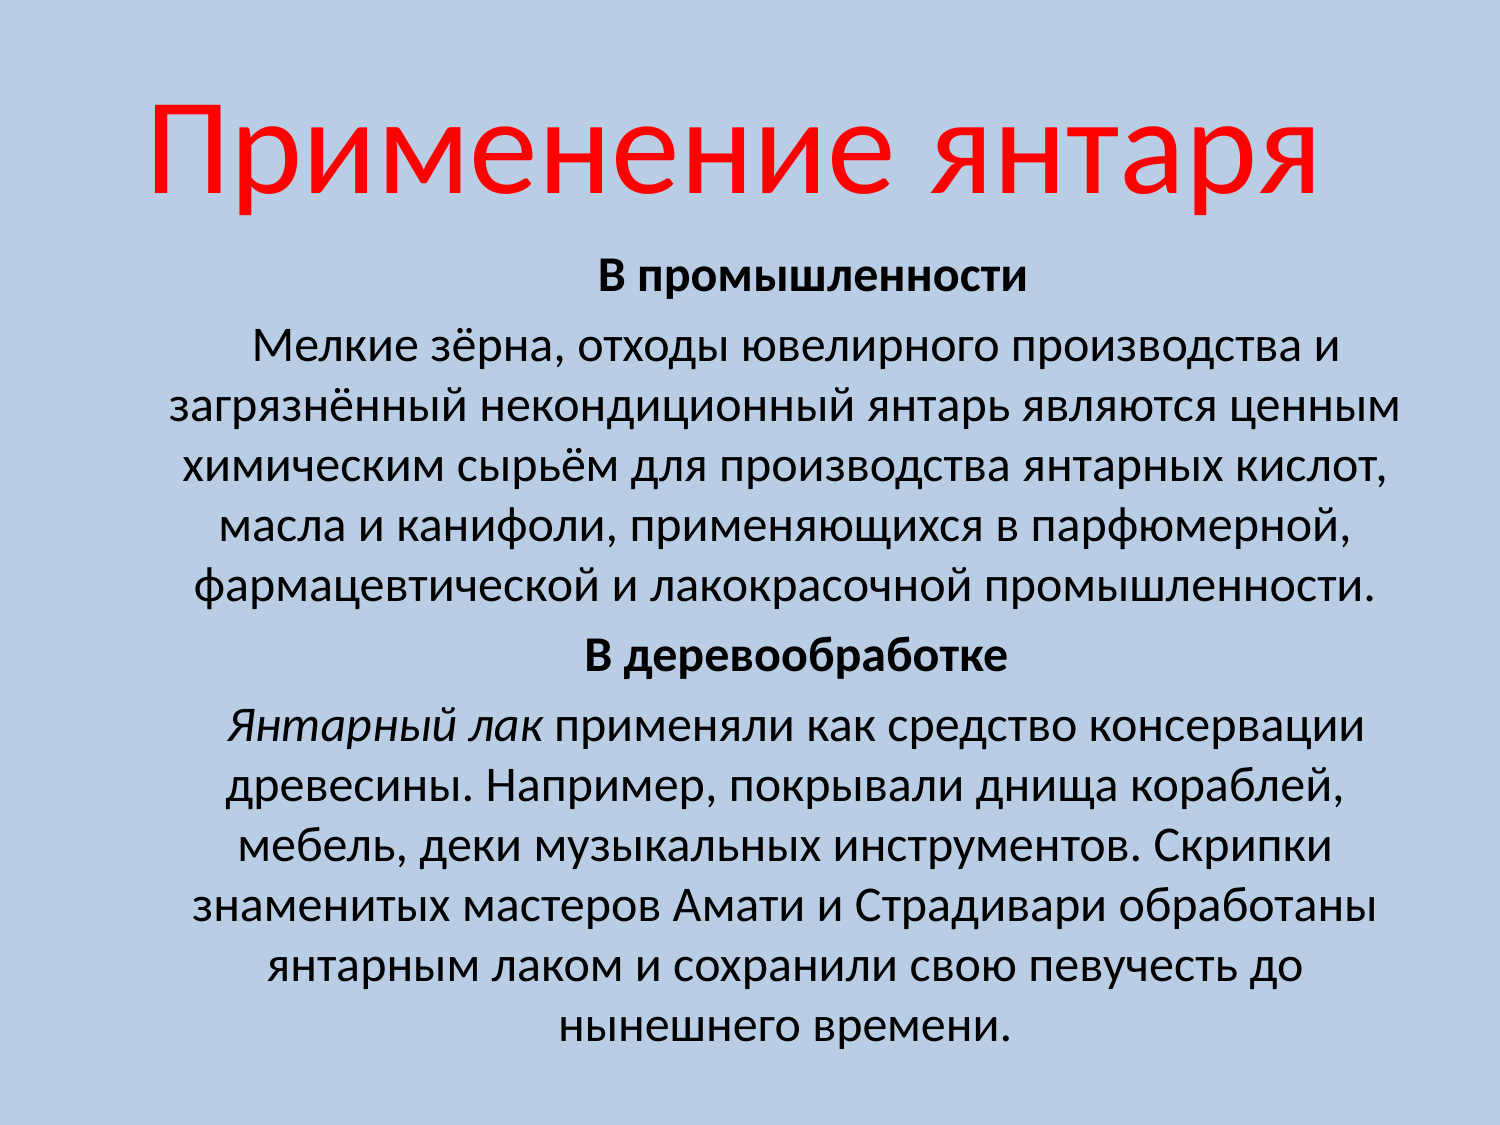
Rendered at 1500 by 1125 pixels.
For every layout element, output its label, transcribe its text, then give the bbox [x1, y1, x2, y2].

title Применение янтаря [75, 45, 1425, 233]
list В промышленности Мелкие зёрна, отходы ювелирного производства и загрязнённый некондиционный янтарь являются ценным химическим сырьём для производства янтарных кислот, масла и канифоли, применяющихся в парфюмерной, фармацевтической и лакокрасочной промышленности. В деревообработке Янтарный лак применяли как средство консервации древесины. Например, покрывали днища кораблей, мебель, деки музыкальных инструментов. Скрипки знаменитых мастеров Амати и Страдивари обработаны янтарным лаком и сохранили свою певучесть до нынешнего времени. [82, 234, 1432, 977]
